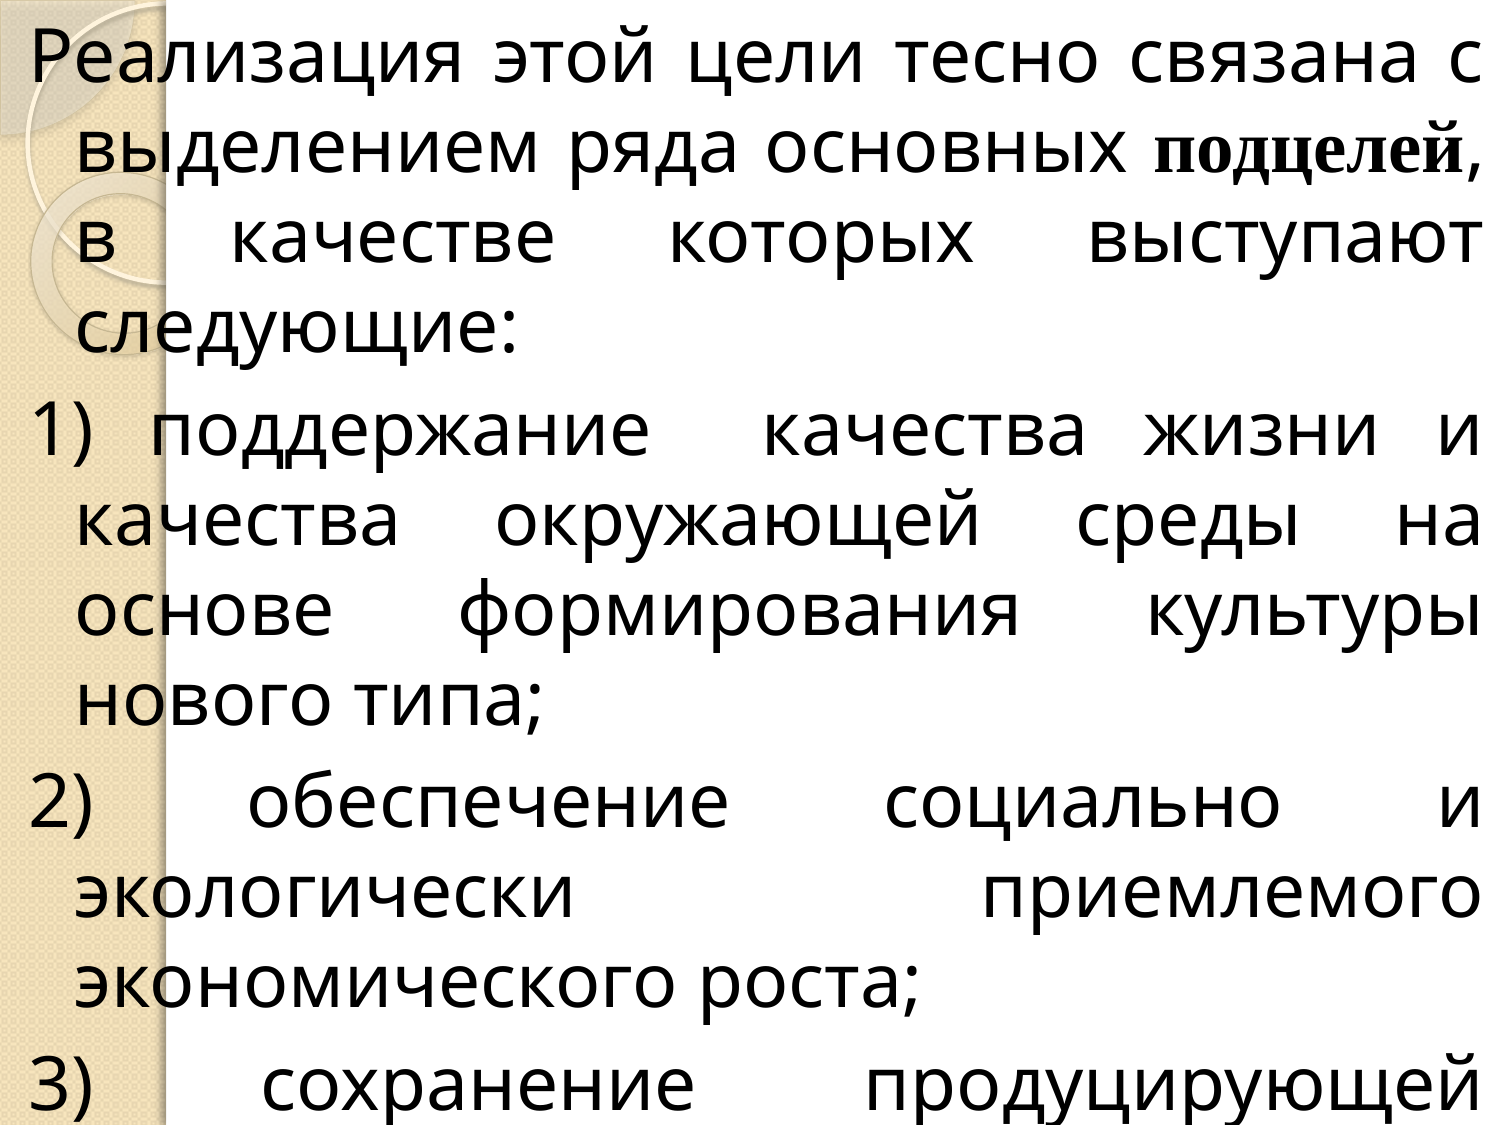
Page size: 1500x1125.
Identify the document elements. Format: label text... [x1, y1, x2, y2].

list Реализация этой цели тесно связана с выделением ряда основных подцелей, в качестве которых выступают следующие: 1) поддержание качества жизни и качества окружающей среды на основе формирования культуры нового типа; 2) обеспечение социально и экологически приемлемого экономического роста; 3) сохранение продуцирующей способности природных экосистем и обеспечение экологической безопасности. [0, 0, 1500, 1125]
